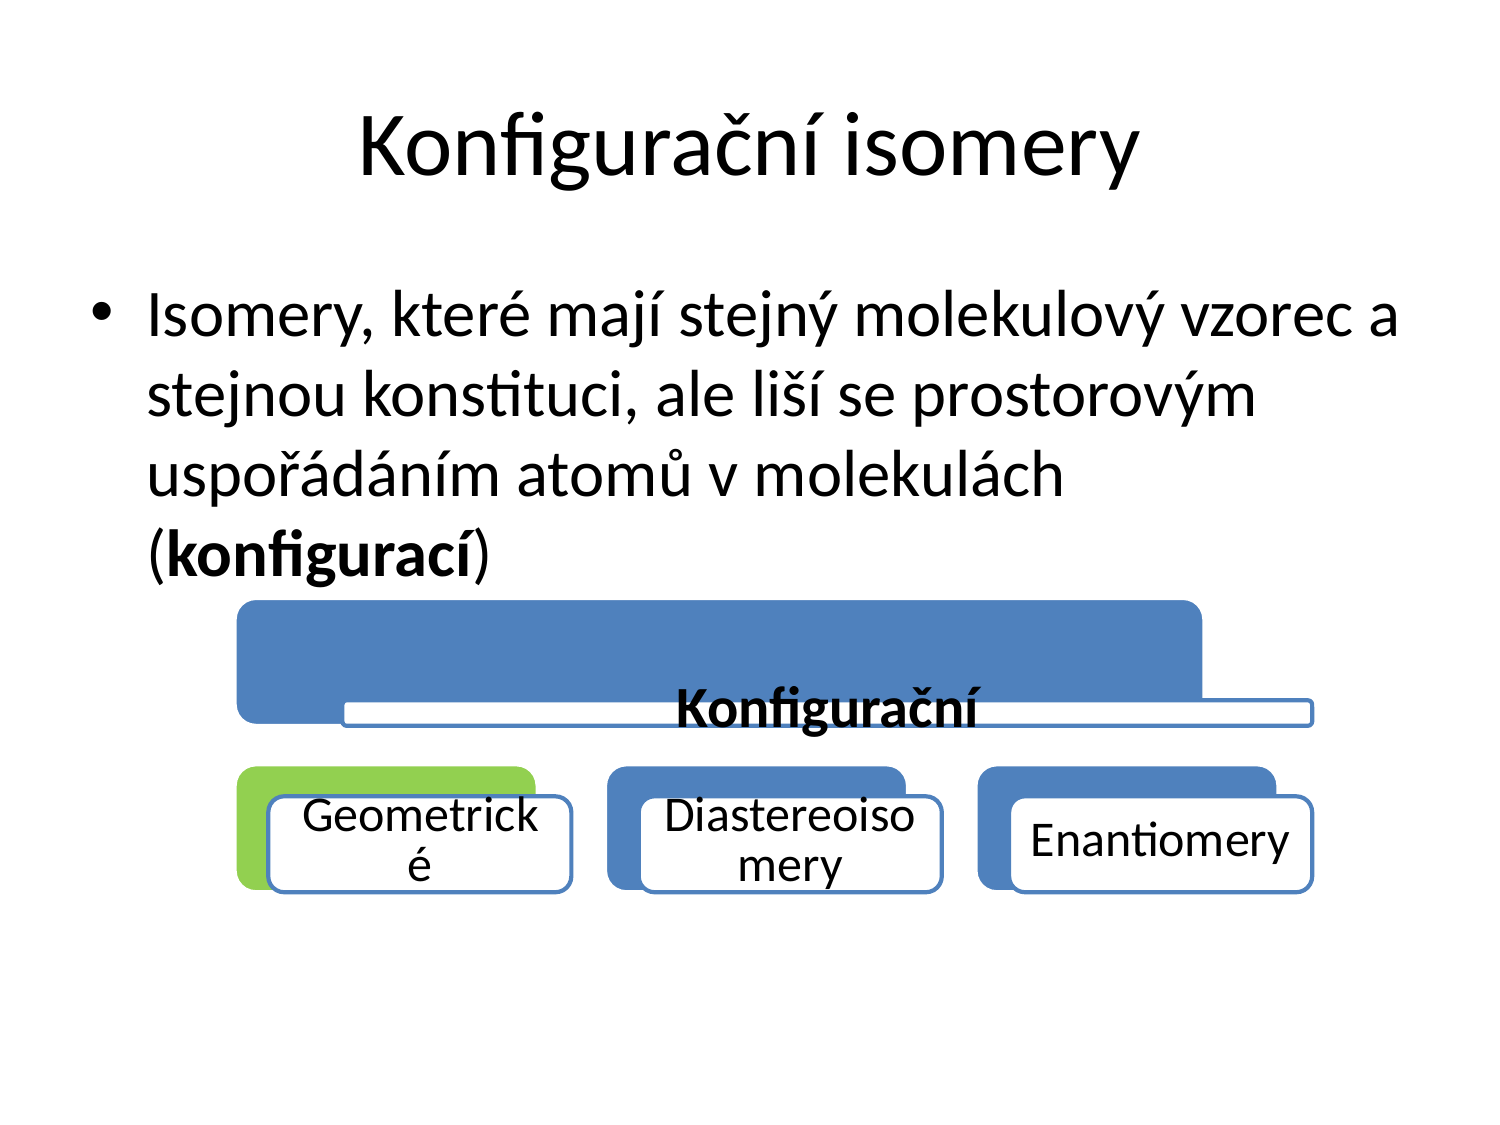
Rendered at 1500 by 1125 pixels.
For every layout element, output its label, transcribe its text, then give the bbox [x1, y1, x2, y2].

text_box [99, 597, 1448, 1059]
list Isomery, které mají stejný molekulový vzorec a stejnou konstituci, ale liší se prostorovým uspořádáním atomů v molekulách (konfigurací) [75, 262, 1425, 1005]
title Konfigurační isomery [75, 45, 1425, 233]
